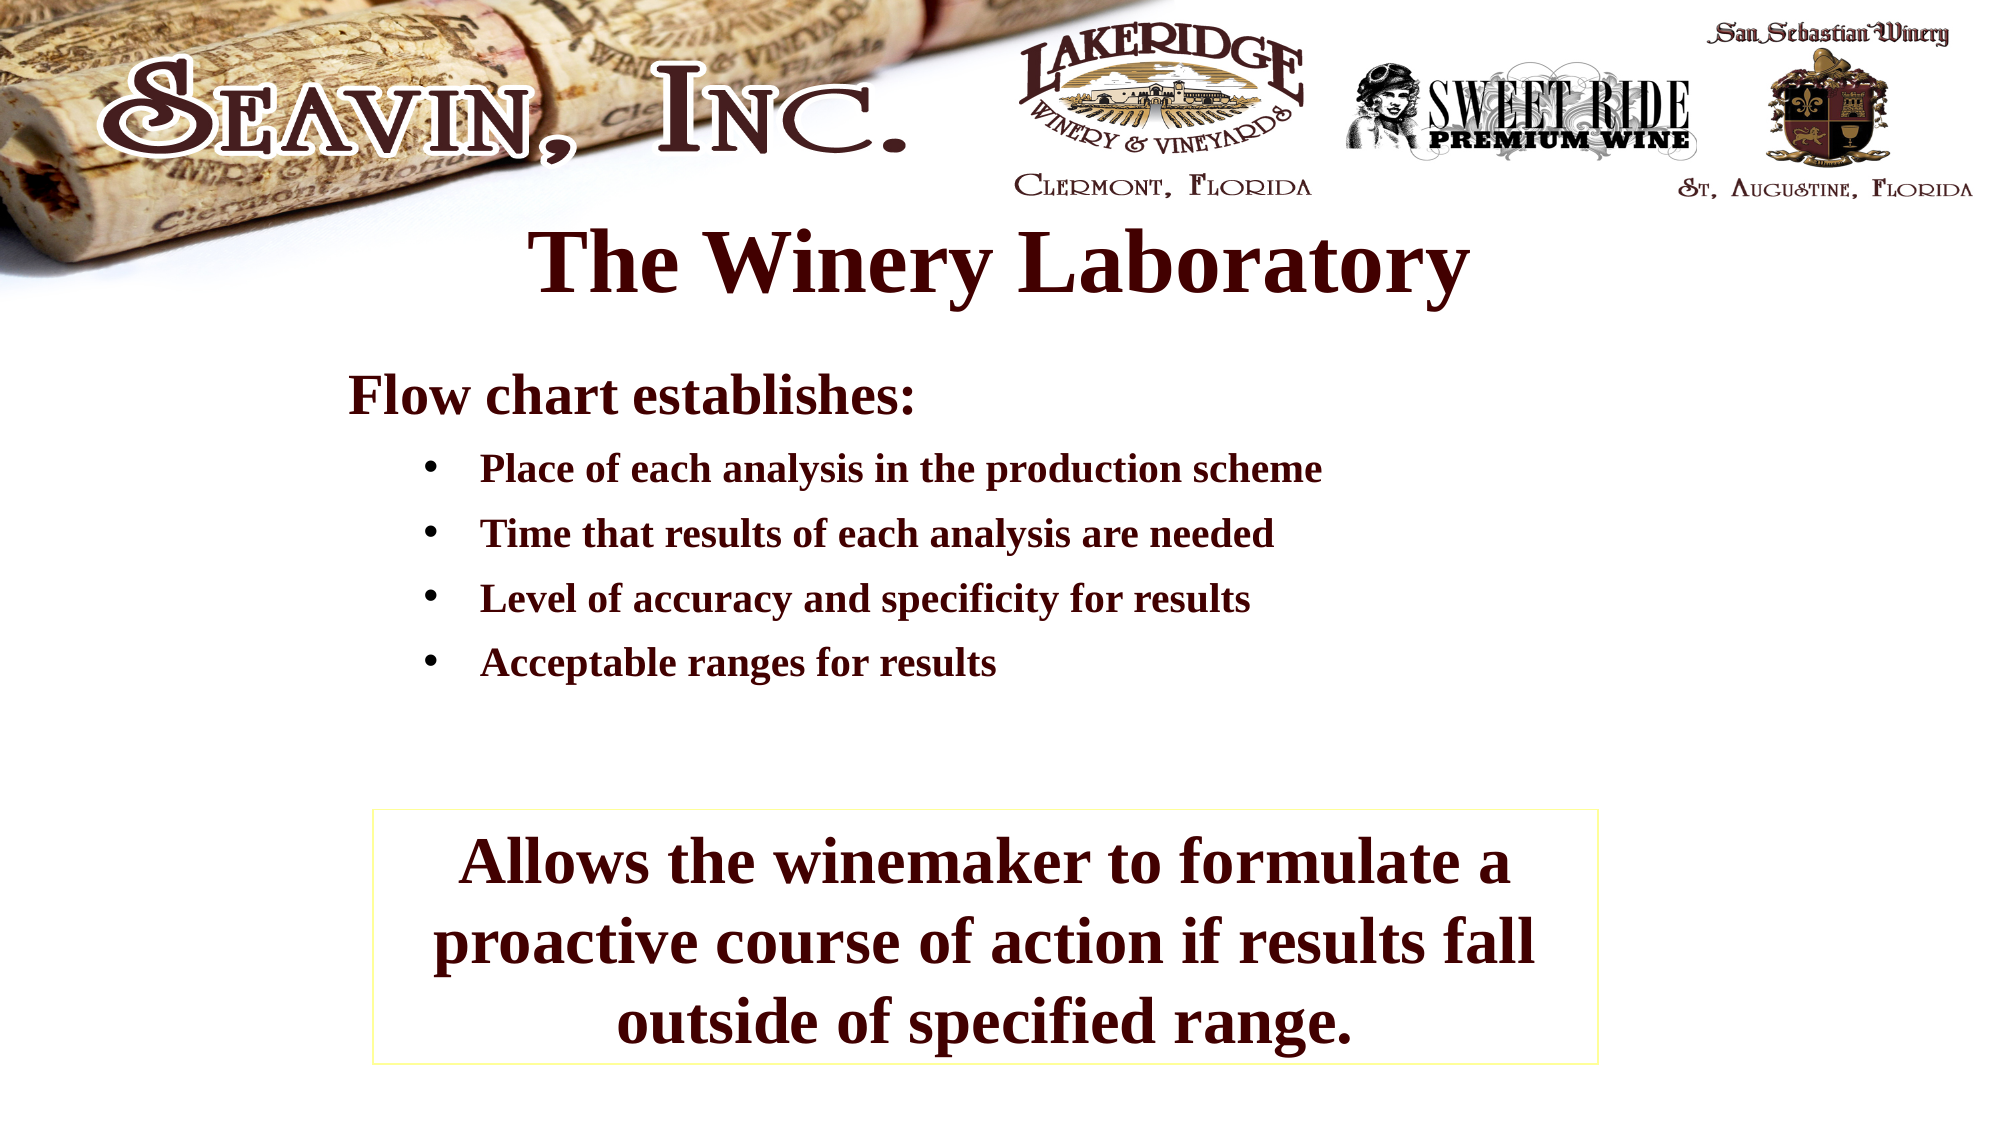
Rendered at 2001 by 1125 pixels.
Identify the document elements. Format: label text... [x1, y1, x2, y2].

picture [0, 0, 2001, 1125]
title The Winery Laboratory [363, 179, 1637, 332]
text_box Allows the winemaker to formulate a proactive course of action if results fall outside of specified range. [372, 809, 1598, 1064]
list Flow chart establishes: Place of each analysis in the production scheme Time that results of each analysis are needed Level of accuracy and specificity for results Acceptable ranges for results [333, 348, 1609, 736]
